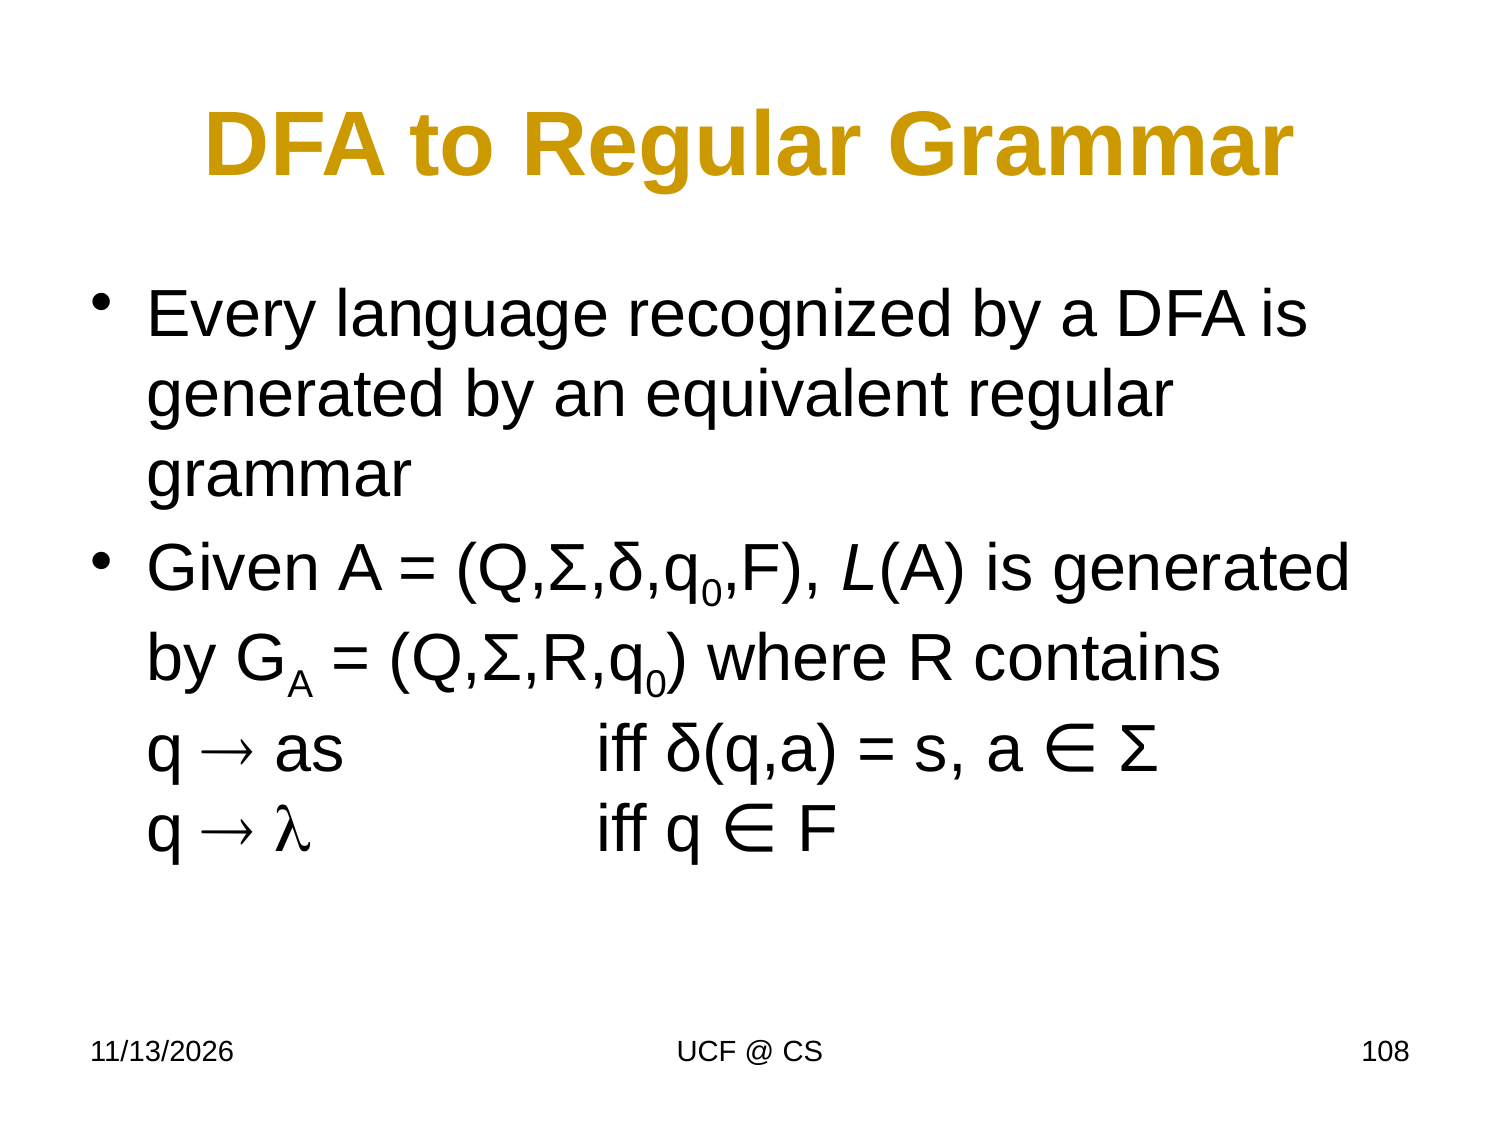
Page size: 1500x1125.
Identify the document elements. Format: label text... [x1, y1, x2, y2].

title DFA to Regular Grammar [75, 45, 1425, 233]
list Every language recognized by a DFA is generated by an equivalent regular grammar Given A = (Q,Σ,δ,q0,F), L(A) is generated by GA = (Q,Σ,R,q0) where R contains q  as iff δ(q,a) = s, a ∈ Σ q  l iff q ∈ F [75, 262, 1425, 1005]
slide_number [74, 1024, 426, 1103]
slide_number 108 [1074, 1024, 1426, 1103]
footer UCF @ CS [512, 1024, 988, 1103]
